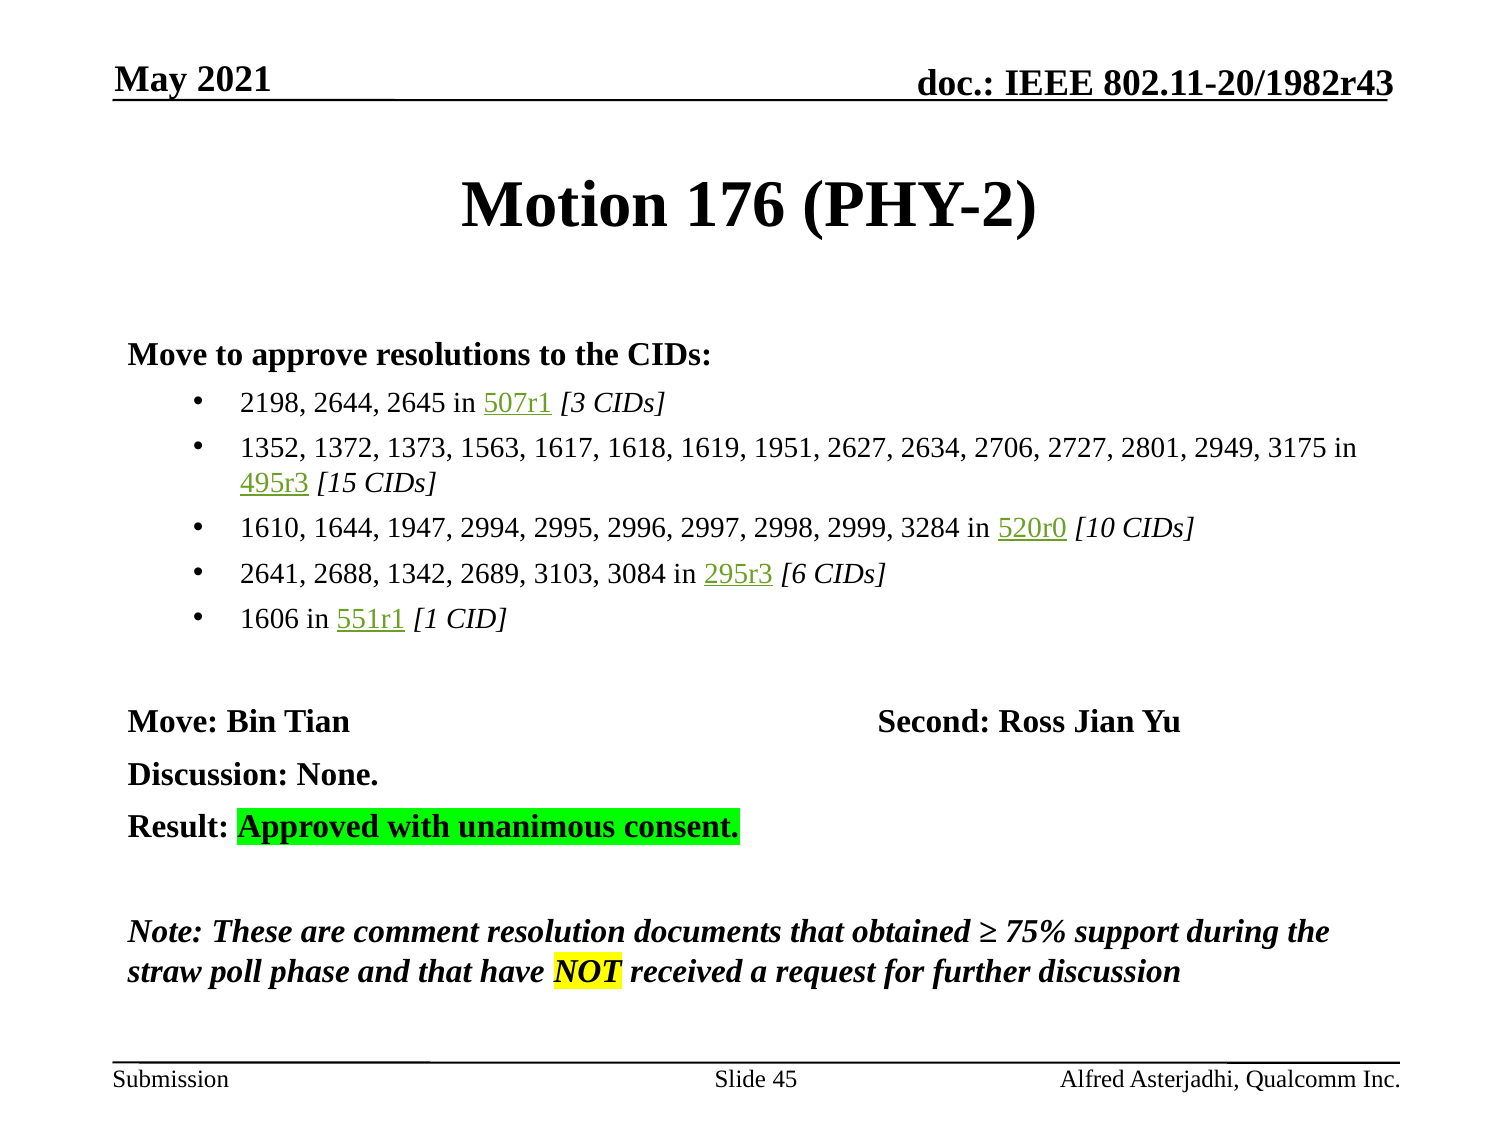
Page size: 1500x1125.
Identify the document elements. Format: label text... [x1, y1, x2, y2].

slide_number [114, 54, 423, 100]
title Motion 176 (PHY-2) [112, 112, 1388, 288]
footer Alfred Asterjadhi, Qualcomm Inc. [878, 1061, 1402, 1093]
list Move to approve resolutions to the CIDs: 2198, 2644, 2645 in 507r1 [3 CIDs] 1352, 1372, 1373, 1563, 1617, 1618, 1619, 1951, 2627, 2634, 2706, 2727, 2801, 2949, 3175 in 495r3 [15 CIDs] 1610, 1644, 1947, 2994, 2995, 2996, 2997, 2998, 2999, 3284 in 520r0 [10 CIDs] 2641, 2688, 1342, 2689, 3103, 3084 in 295r3 [6 CIDs] 1606 in 551r1 [1 CID] Move: Bin Tian Second: Ross Jian Yu Discussion: None. Result: Approved with unanimous consent. Note: These are comment resolution documents that obtained ≥ 75% support during the straw poll phase and that have NOT received a request for further discussion [112, 324, 1388, 1063]
slide_number Slide 45 [712, 1061, 800, 1123]
